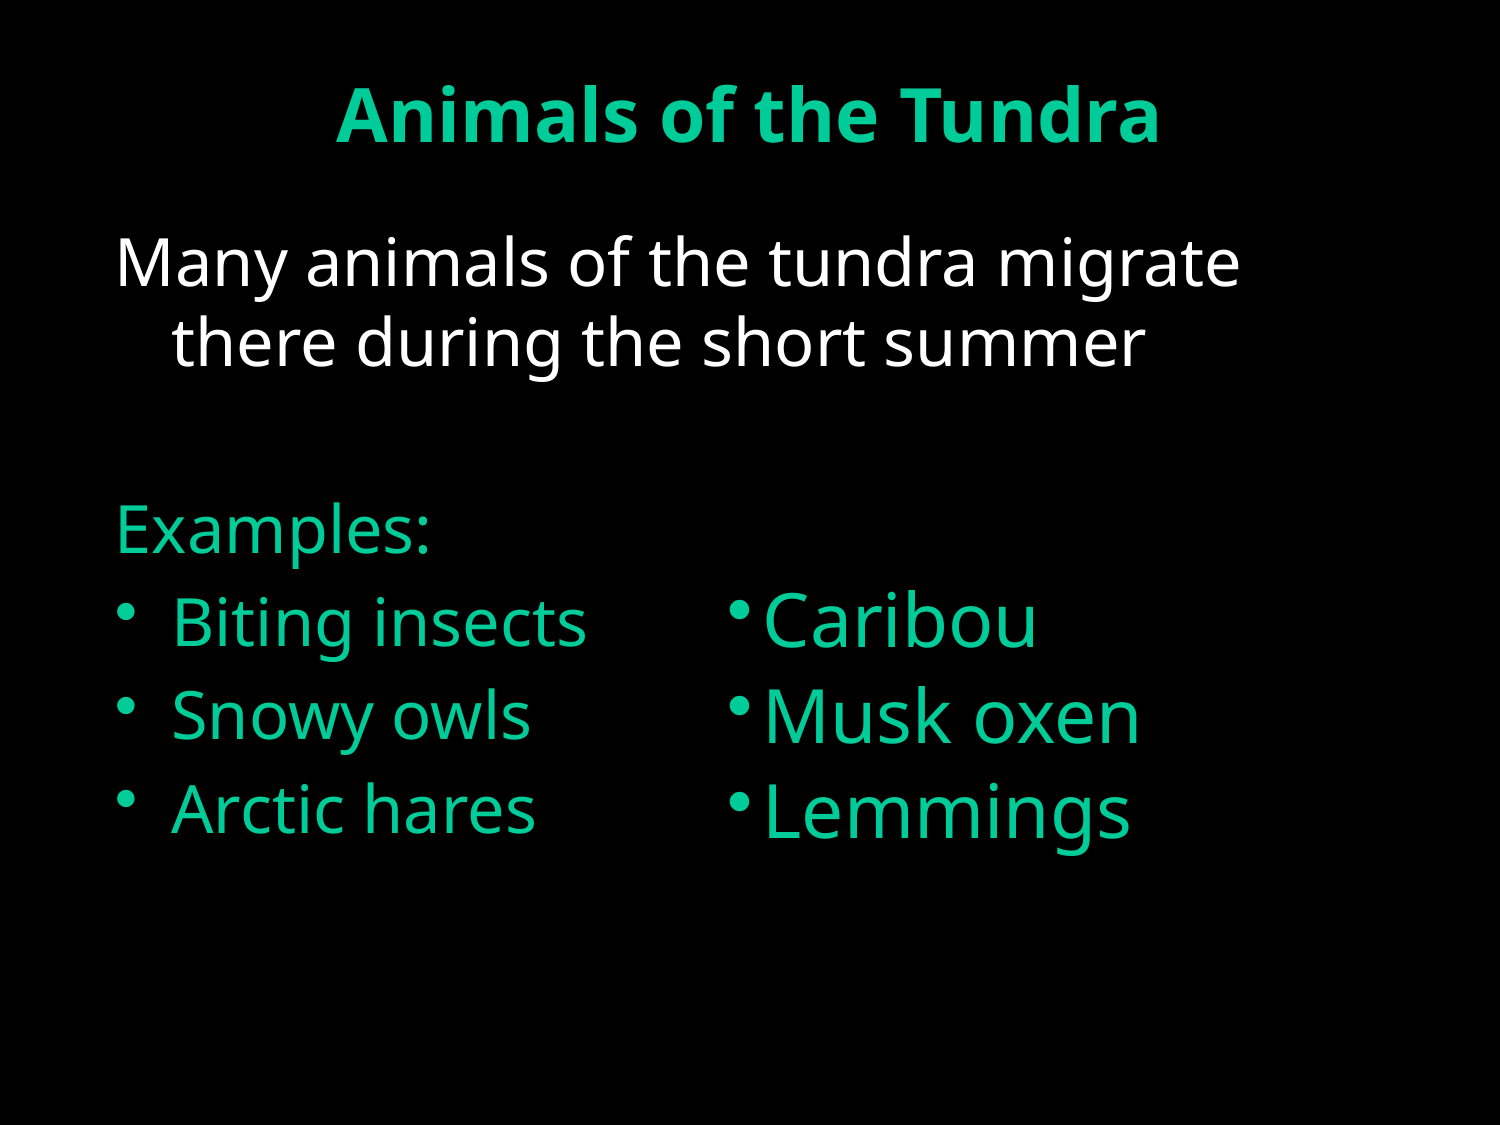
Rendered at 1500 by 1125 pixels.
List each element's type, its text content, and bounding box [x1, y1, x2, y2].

title Animals of the Tundra [112, 37, 1388, 188]
text_box Caribou Musk oxen Lemmings [712, 575, 1325, 938]
list Many animals of the tundra migrate there during the short summer Examples: Biting insects Snowy owls Arctic hares [99, 212, 1413, 975]
